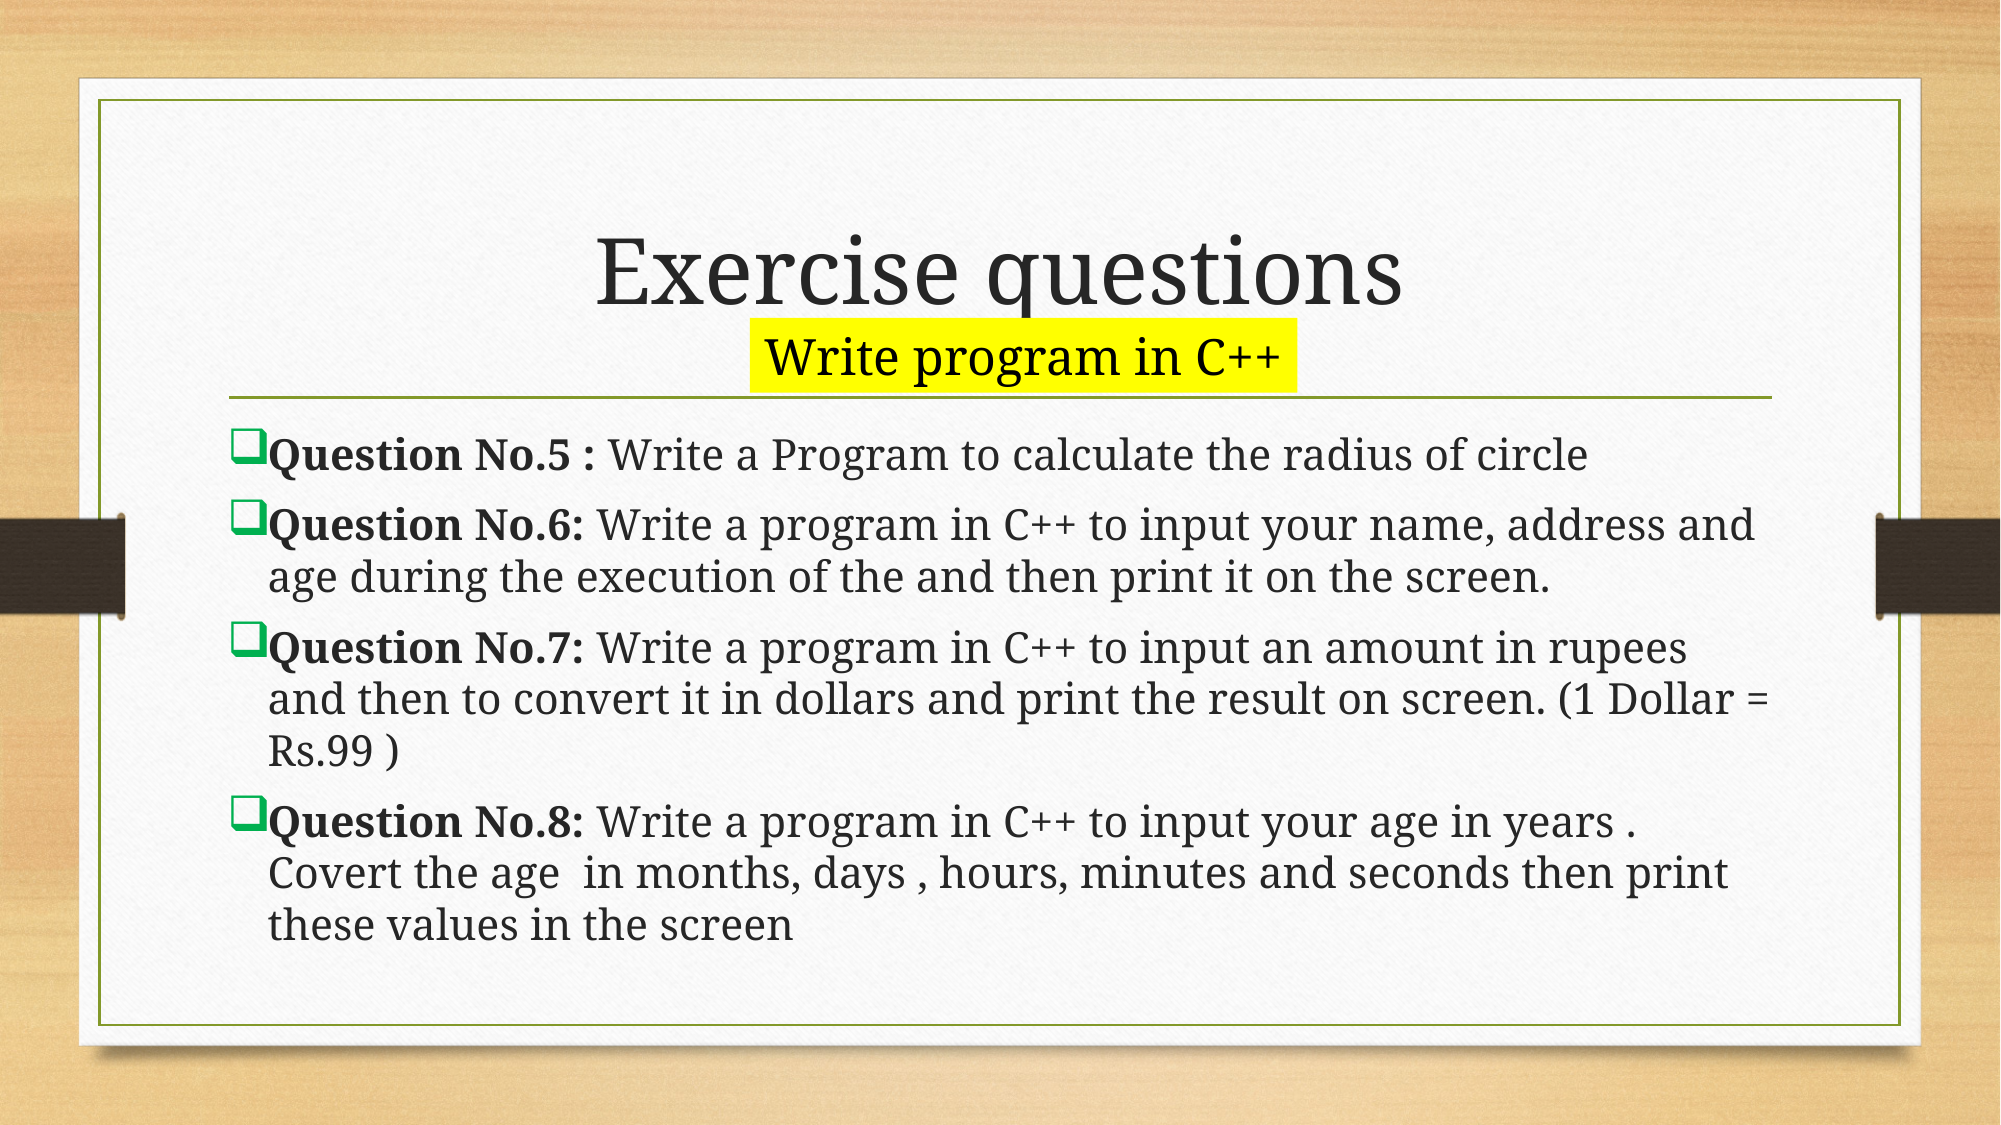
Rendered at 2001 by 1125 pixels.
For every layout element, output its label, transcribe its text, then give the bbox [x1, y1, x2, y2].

text_box Write program in C++ [749, 317, 1298, 393]
picture [0, 0, 2001, 1125]
list Question No.5 : Write a Program to calculate the radius of circle Question No.6: Write a program in C++ to input your name, address and age during the execution of the and then print it on the screen. Question No.7: Write a program in C++ to input an amount in rupees and then to convert it in dollars and print the result on screen. (1 Dollar = Rs.99 ) Question No.8: Write a program in C++ to input your age in years . Covert the age in months, days , hours, minutes and seconds then print these values in the screen [212, 419, 1788, 964]
title Exercise questions [212, 161, 1788, 375]
